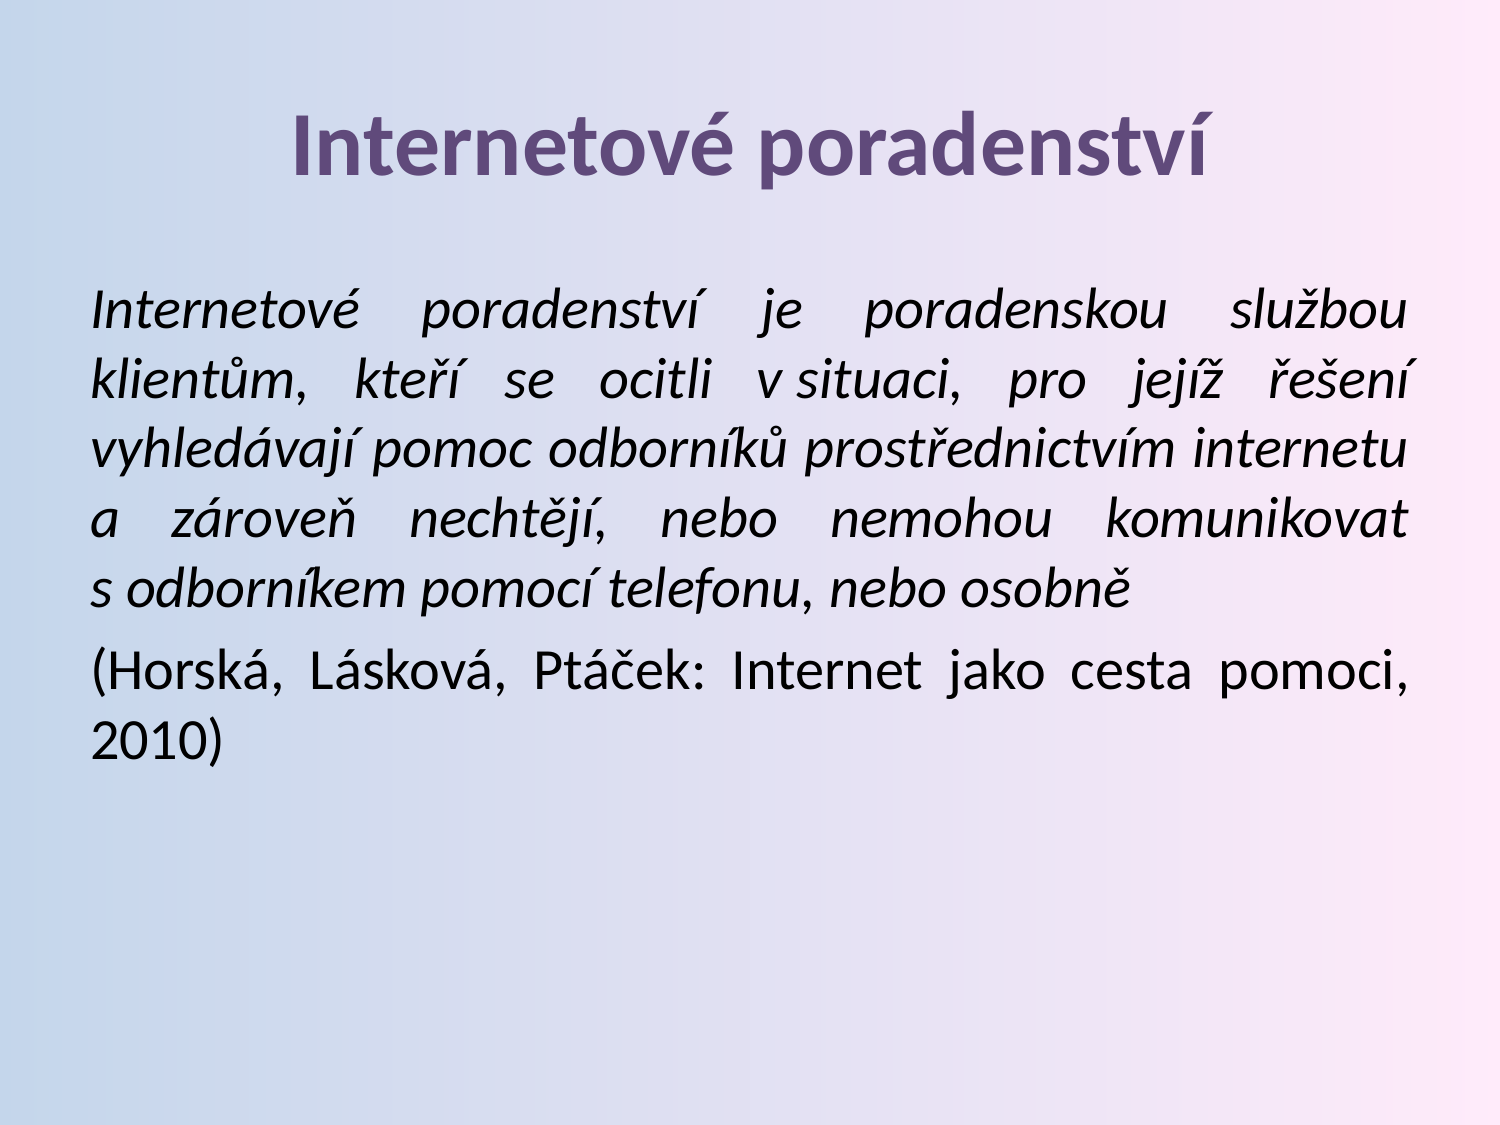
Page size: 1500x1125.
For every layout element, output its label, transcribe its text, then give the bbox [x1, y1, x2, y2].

list Internetové poradenství je poradenskou službou klientům, kteří se ocitli v situaci, pro jejíž řešení vyhledávají pomoc odborníků prostřednictvím internetu a zároveň nechtějí, nebo nemohou komunikovat s odborníkem pomocí telefonu, nebo osobně (Horská, Lásková, Ptáček: Internet jako cesta pomoci, 2010) [75, 262, 1425, 1005]
title Internetové poradenství [75, 45, 1425, 233]
